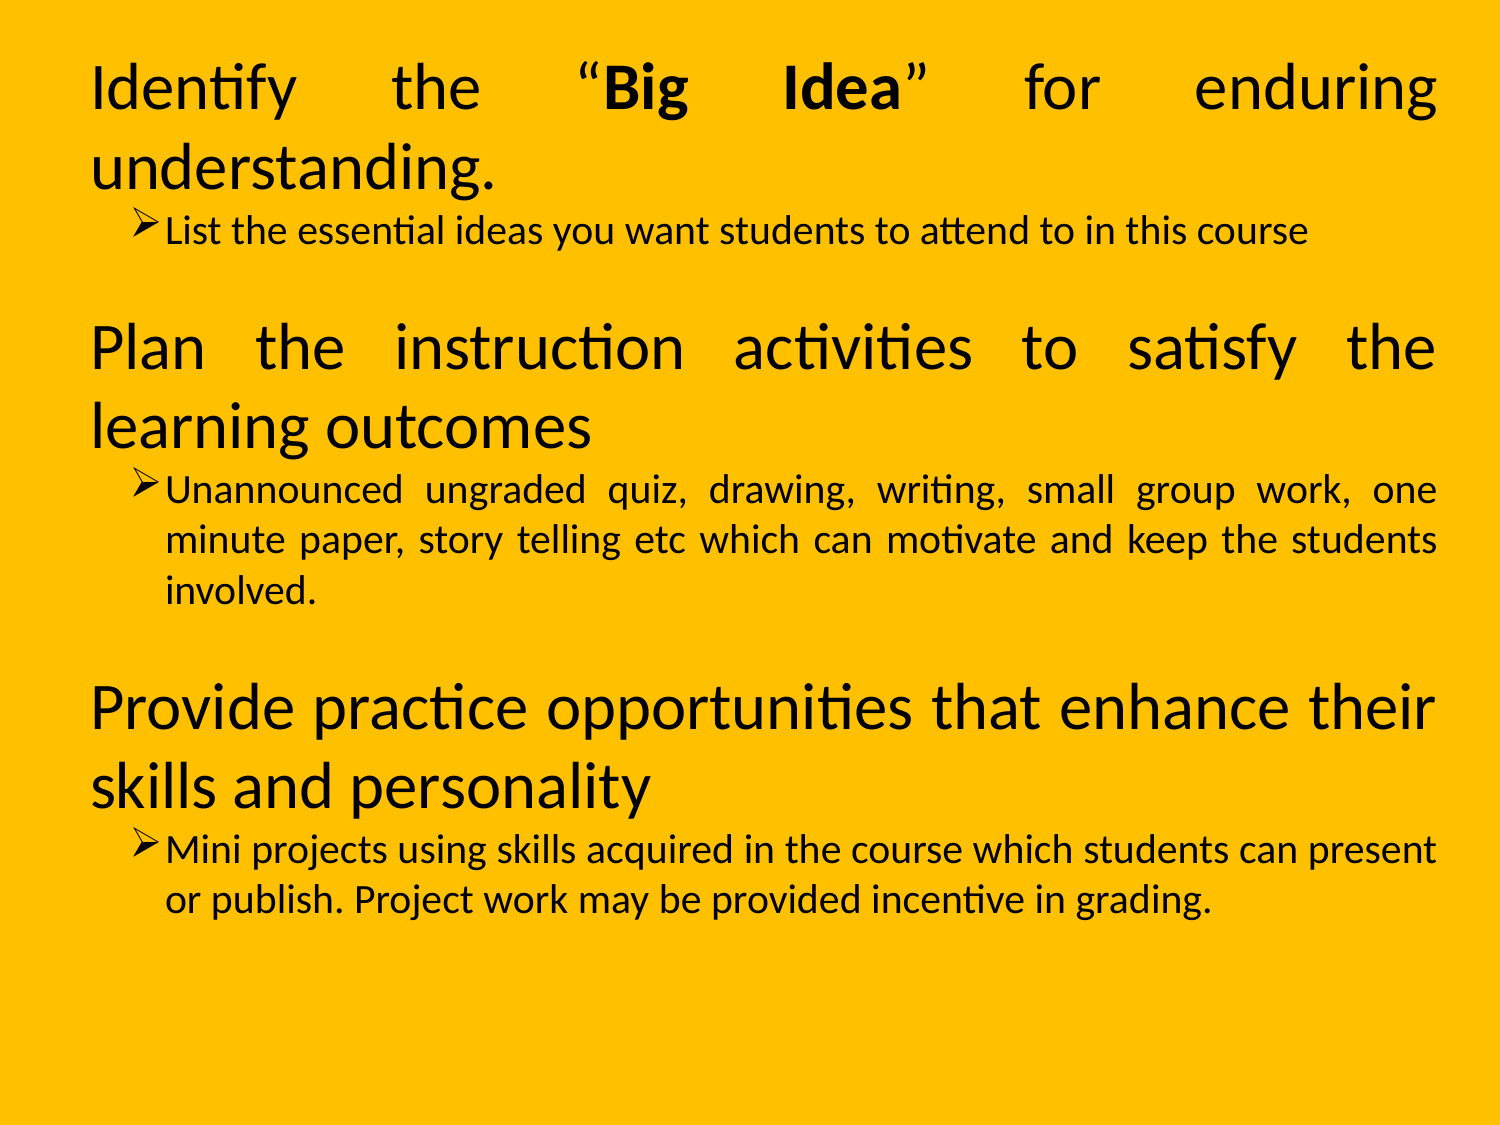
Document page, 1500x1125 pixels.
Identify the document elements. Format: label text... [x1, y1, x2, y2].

text_box Identify the “Big Idea” for enduring understanding. List the essential ideas you want students to attend to in this course Plan the instruction activities to satisfy the learning outcomes Unannounced ungraded quiz, drawing, writing, small group work, one minute paper, story telling etc which can motivate and keep the students involved. Provide practice opportunities that enhance their skills and personality Mini projects using skills acquired in the course which students can present or publish. Project work may be provided incentive in grading. [46, 35, 1454, 1010]
